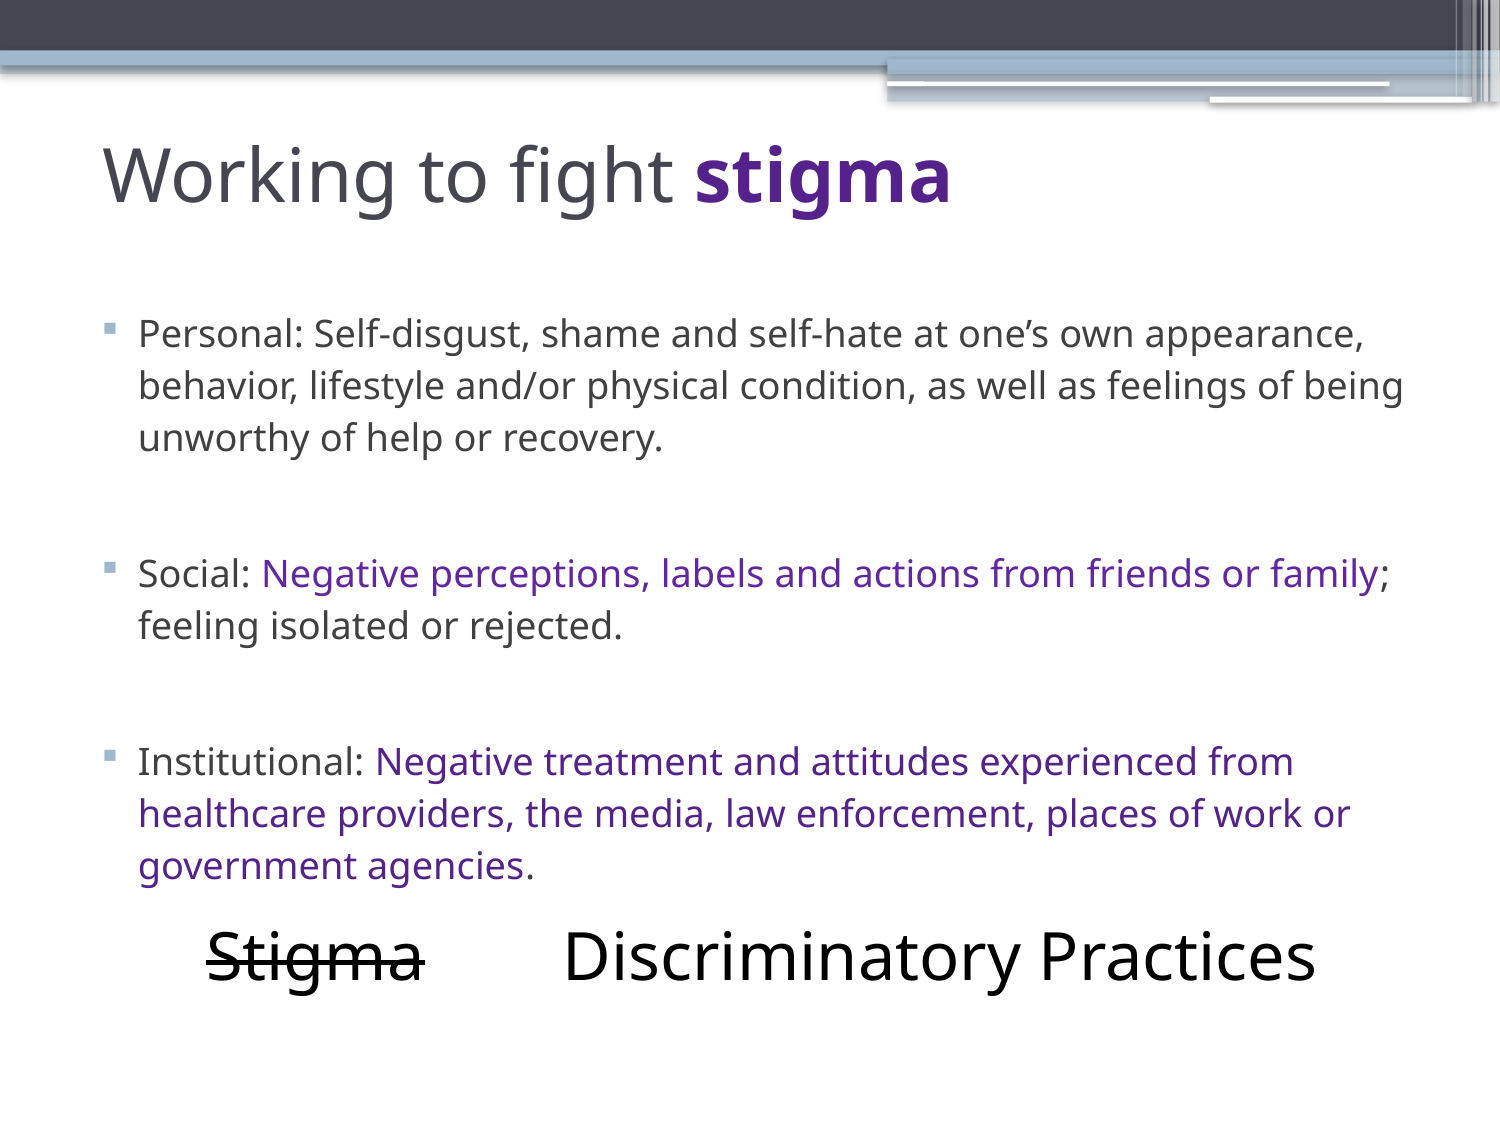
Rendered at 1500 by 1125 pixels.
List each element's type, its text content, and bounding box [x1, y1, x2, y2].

title Working to fight stigma [87, 99, 1231, 248]
list Personal: Self-disgust, shame and self-hate at one’s own appearance, behavior, lifestyle and/or physical condition, as well as feelings of being unworthy of help or recovery. Social: Negative perceptions, labels and actions from friends or family; feeling isolated or rejected. Institutional: Negative treatment and attitudes experienced from healthcare providers, the media, law enforcement, places of work or government agencies. [24, 299, 1468, 903]
text_box Stigma Discriminatory Practices [87, 906, 1438, 1002]
